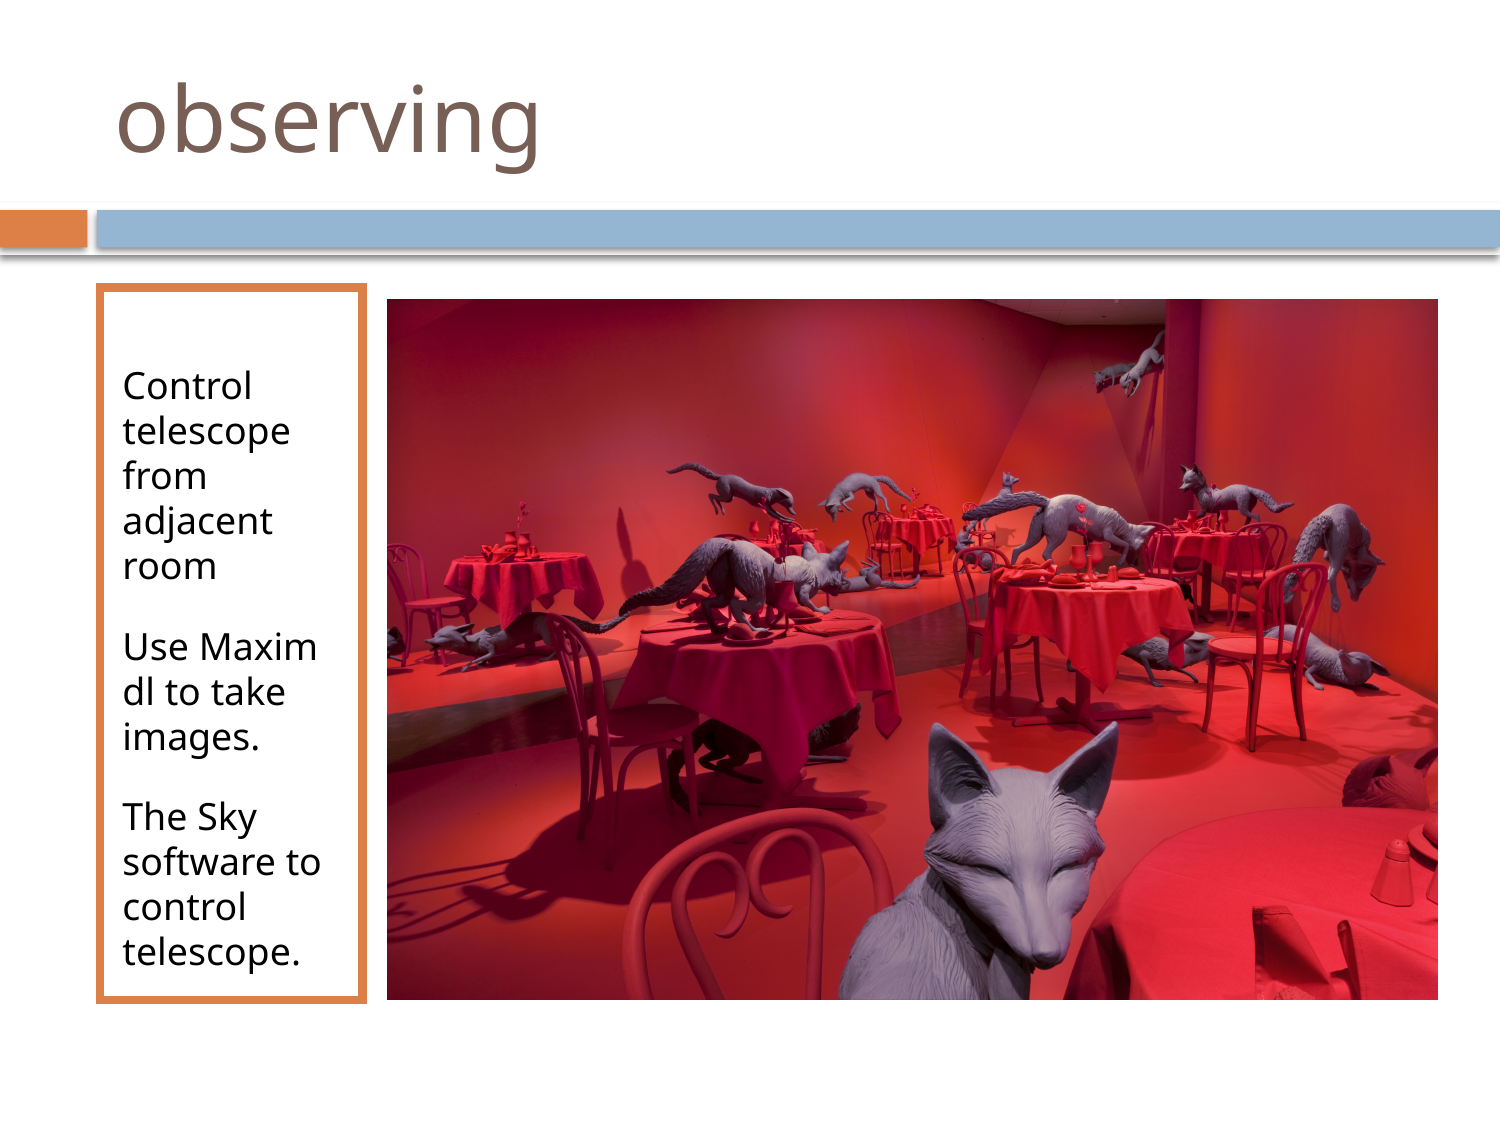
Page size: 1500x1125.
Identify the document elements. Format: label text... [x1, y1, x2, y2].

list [387, 287, 1438, 1013]
list Control telescope from adjacent room Use Maxim dl to take images. The Sky software to control telescope. [96, 283, 367, 1004]
title observing [99, 44, 1425, 188]
